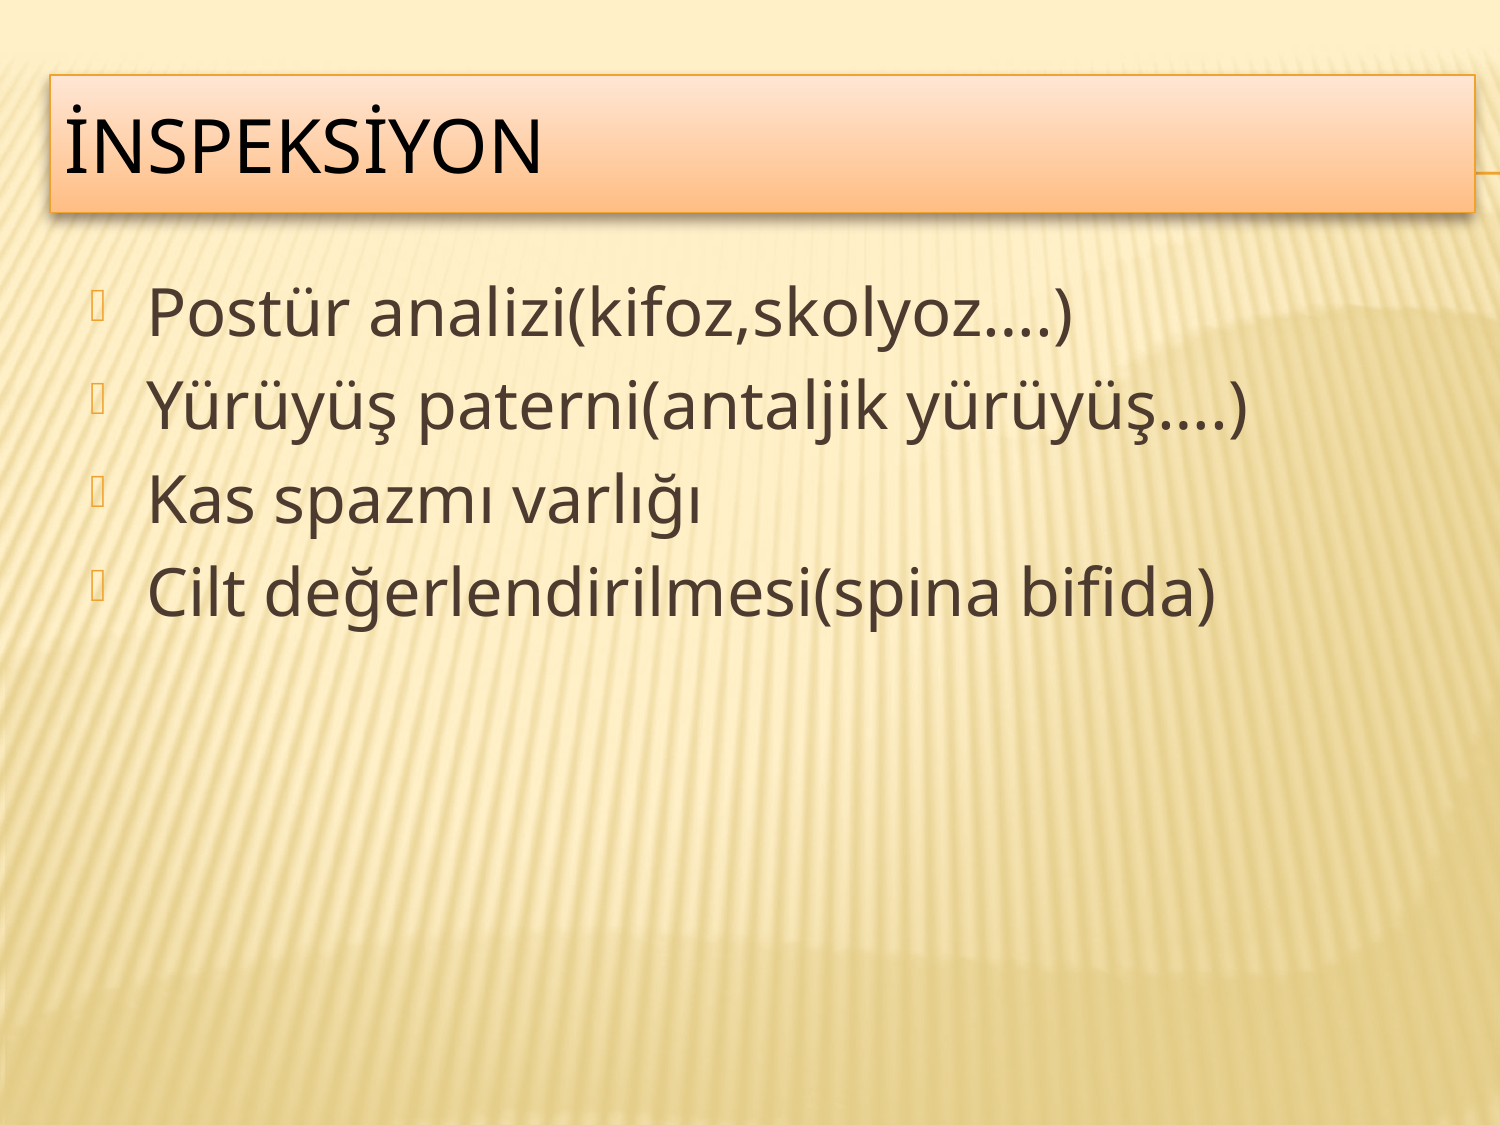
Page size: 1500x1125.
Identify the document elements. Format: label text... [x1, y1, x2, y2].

title İnspeksiyon [49, 74, 1476, 213]
list Postür analizi(kifoz,skolyoz….) Yürüyüş paterni(antaljik yürüyüş….) Kas spazmı varlığı Cilt değerlendirilmesi(spina bifida) [75, 262, 1425, 716]
